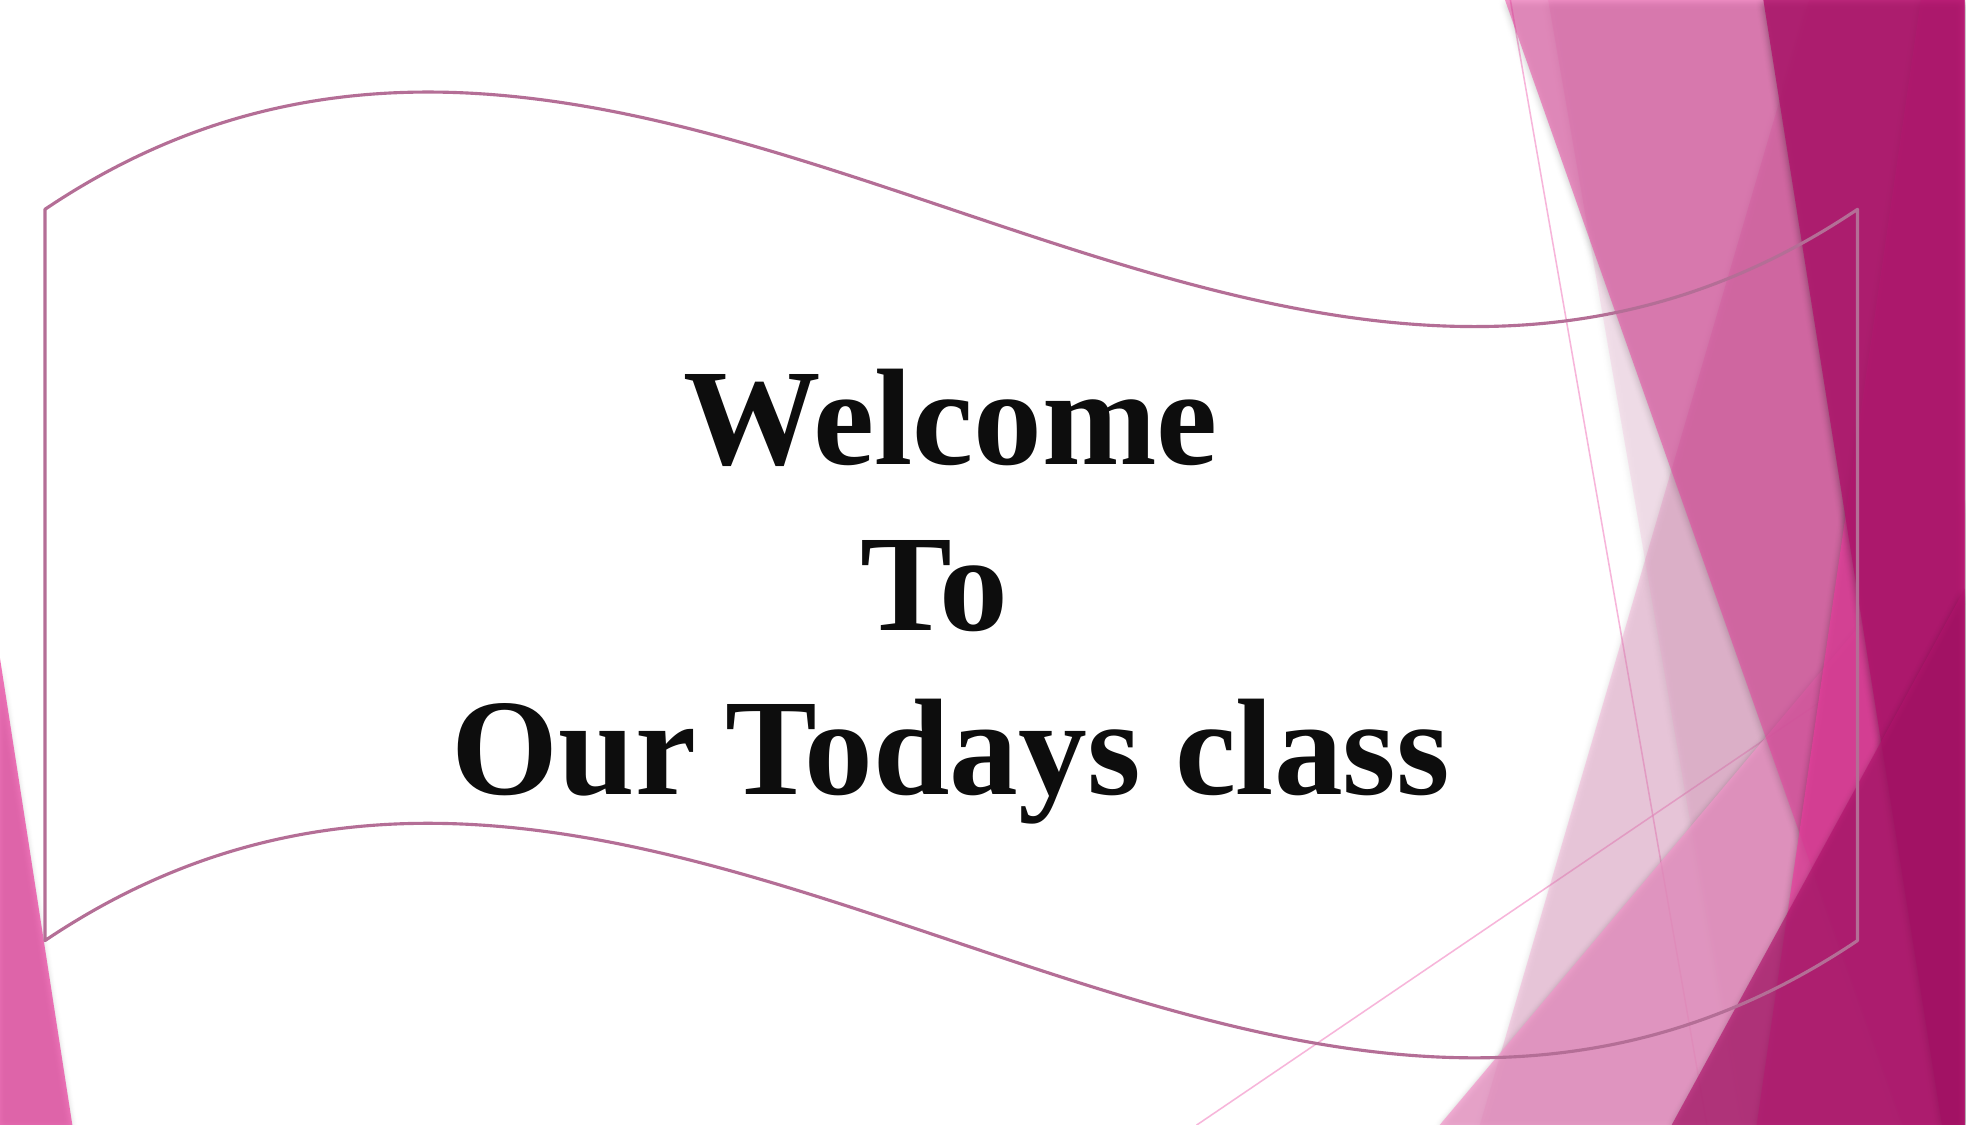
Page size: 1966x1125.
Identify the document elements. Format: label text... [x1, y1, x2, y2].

text_box Welcome To Our Todays class [43, 90, 1860, 1060]
